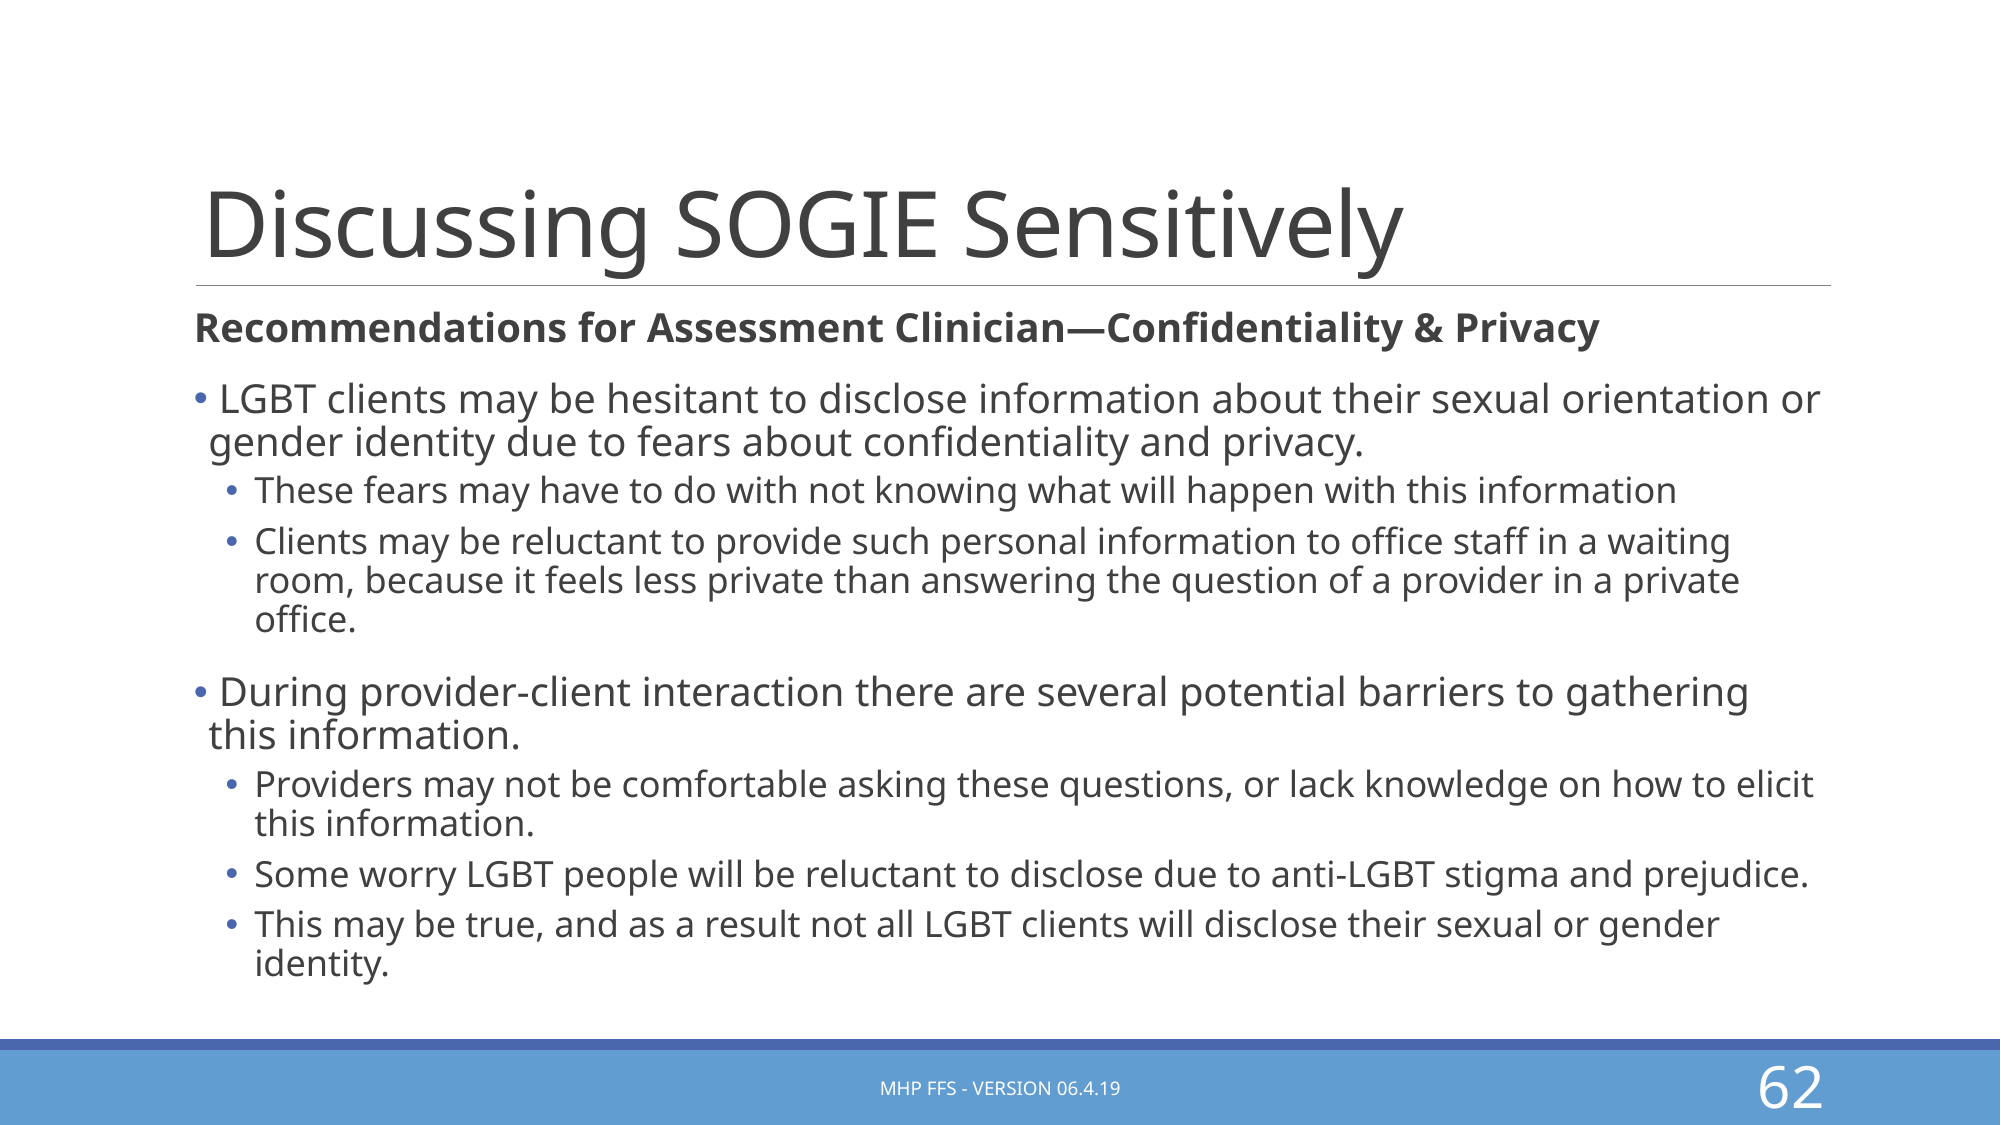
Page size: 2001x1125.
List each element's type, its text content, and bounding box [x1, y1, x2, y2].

list Recommendations for Assessment Clinician—Confidentiality & Privacy LGBT clients may be hesitant to disclose information about their sexual orientation or gender identity due to fears about confidentiality and privacy. These fears may have to do with not knowing what will happen with this information Clients may be reluctant to provide such personal information to office staff in a waiting room, because it feels less private than answering the question of a provider in a private office. During provider-client interaction there are several potential barriers to gathering this information. Providers may not be comfortable asking these questions, or lack knowledge on how to elicit this information. Some worry LGBT people will be reluctant to disclose due to anti-LGBT stigma and prejudice. This may be true, and as a result not all LGBT clients will disclose their sexual or gender identity. [193, 299, 1824, 1030]
title Discussing SOGIE Sensitively [187, 46, 1838, 284]
footer MHP FFS - Version 06.4.19 [604, 1059, 1396, 1120]
slide_number 62 [1624, 1059, 1840, 1120]
